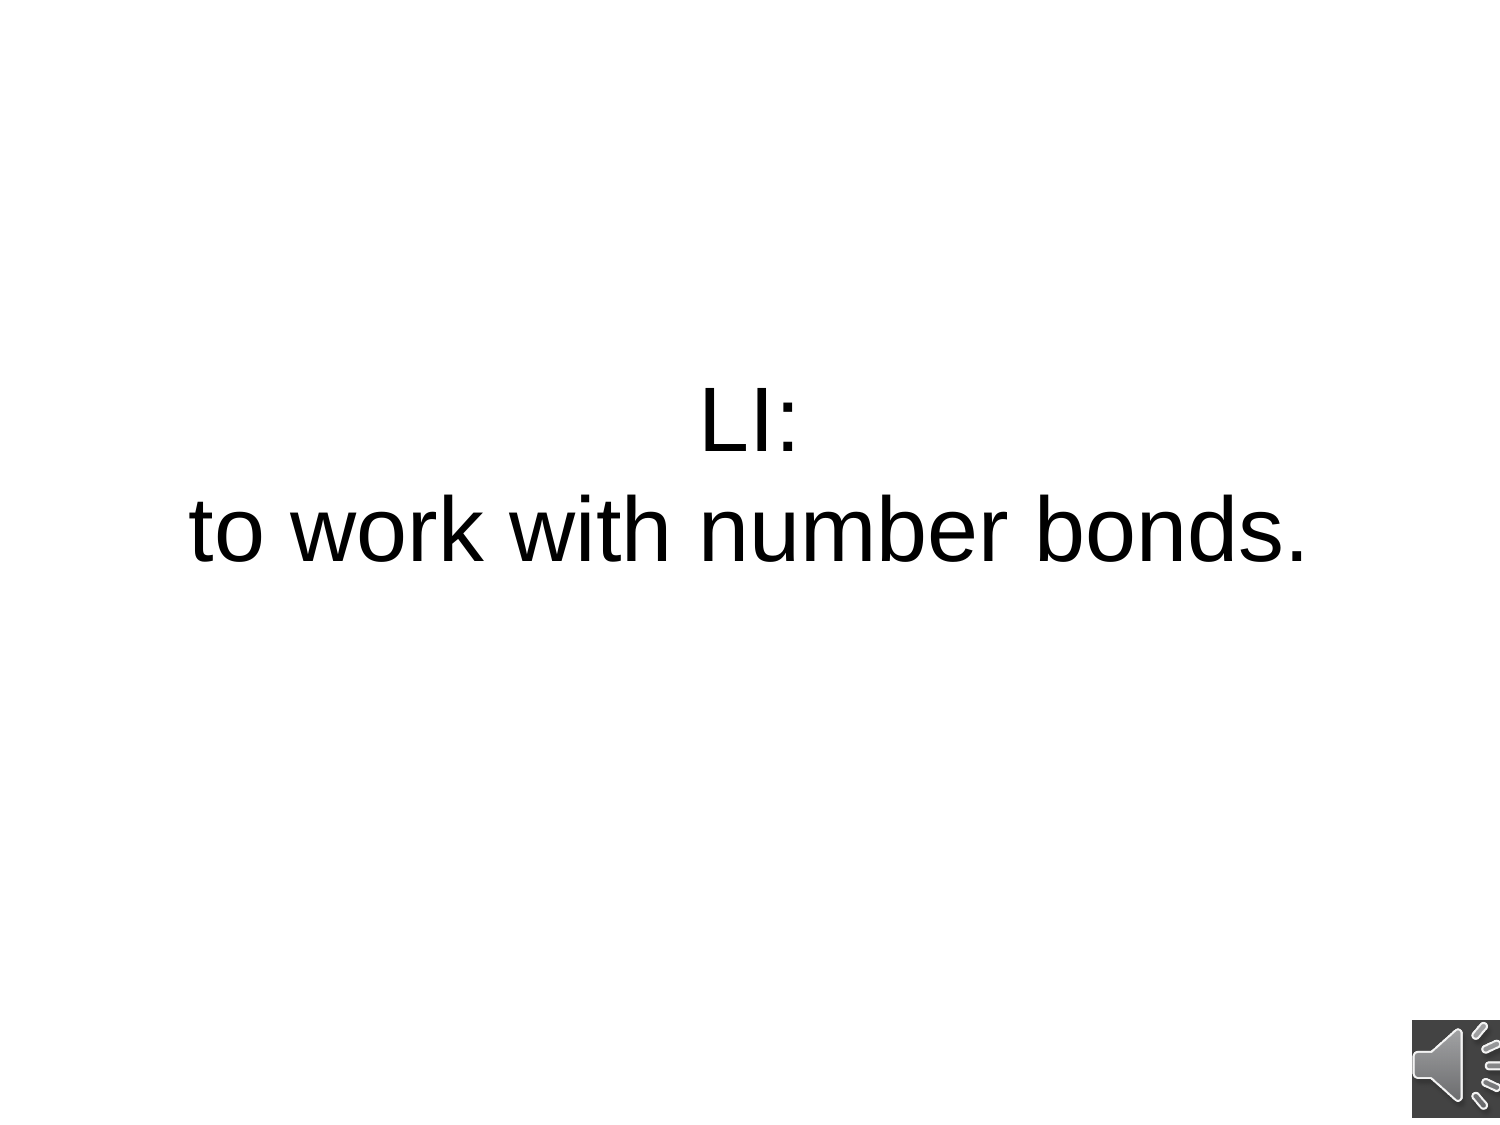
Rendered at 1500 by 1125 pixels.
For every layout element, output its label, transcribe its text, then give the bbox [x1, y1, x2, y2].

picture [1411, 1018, 1500, 1120]
title LI: to work with number bonds. [112, 349, 1388, 591]
